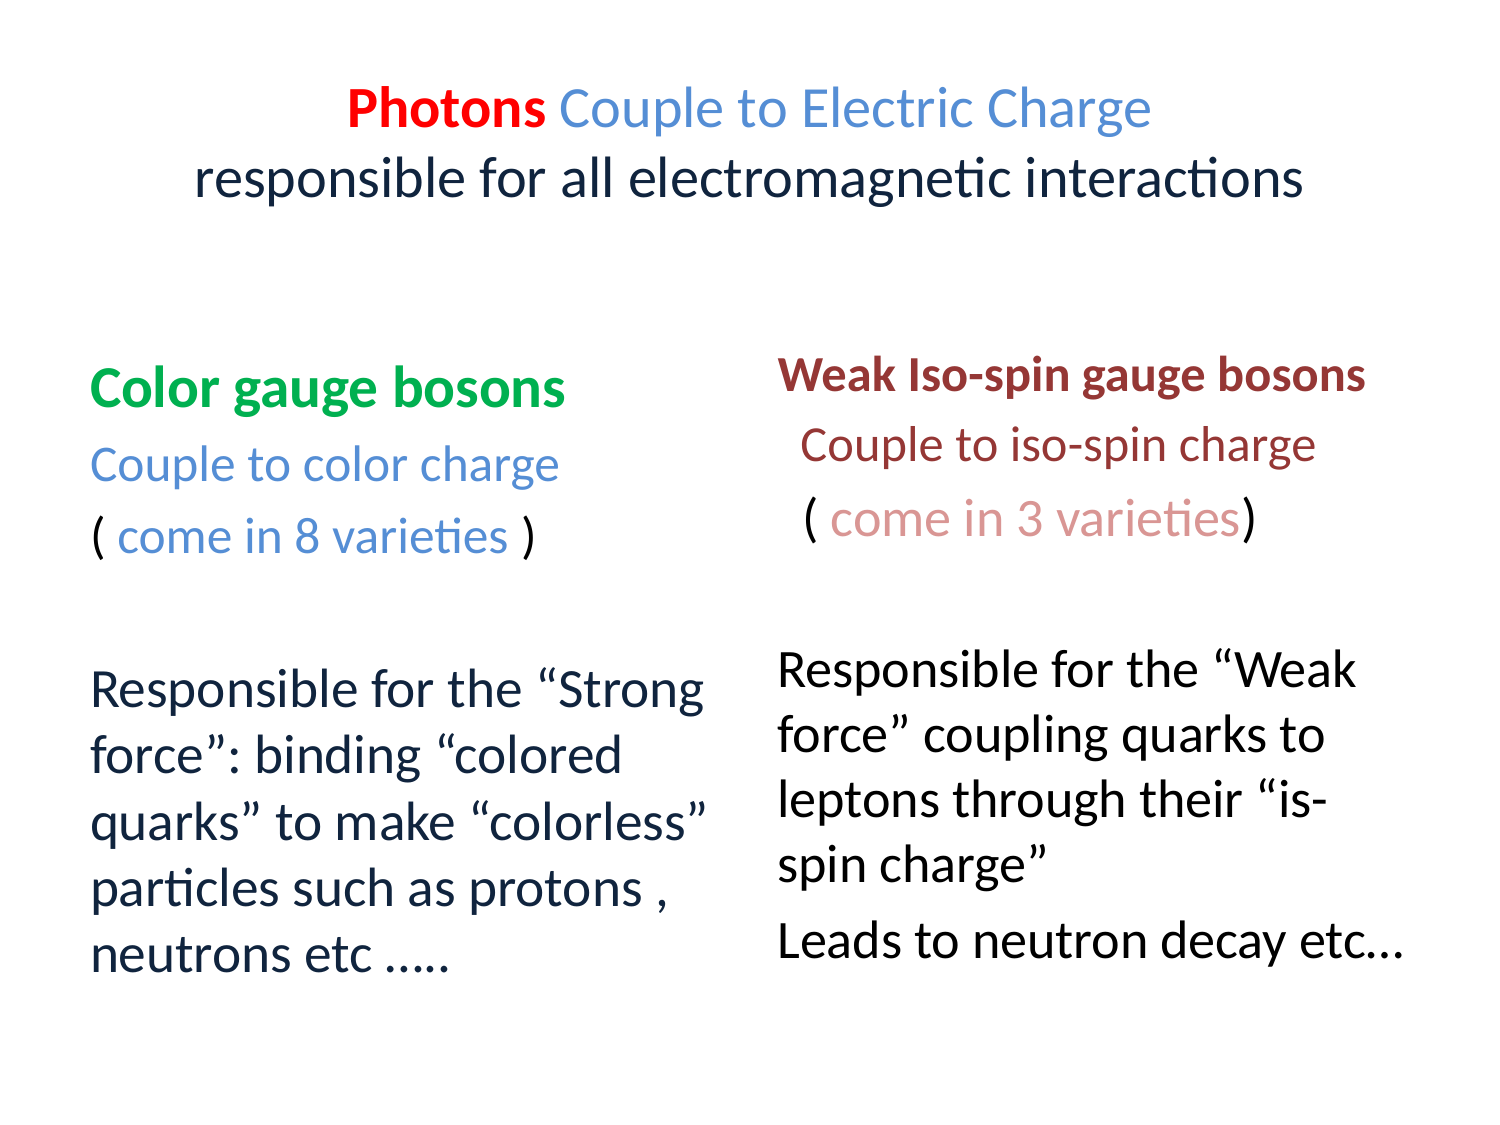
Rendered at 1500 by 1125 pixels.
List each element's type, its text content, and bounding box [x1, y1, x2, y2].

list Weak Iso-spin gauge bosons Couple to iso-spin charge ( come in 3 varieties) Responsible for the “Weak force” coupling quarks to leptons through their “is-spin charge” Leads to neutron decay etc… [762, 262, 1425, 1005]
list Color gauge bosons Couple to color charge ( come in 8 varieties ) Responsible for the “Strong force”: binding “colored quarks” to make “colorless” particles such as protons , neutrons etc ….. [75, 262, 738, 1005]
title Photons Couple to Electric Charge responsible for all electromagnetic interactions [75, 45, 1425, 233]
